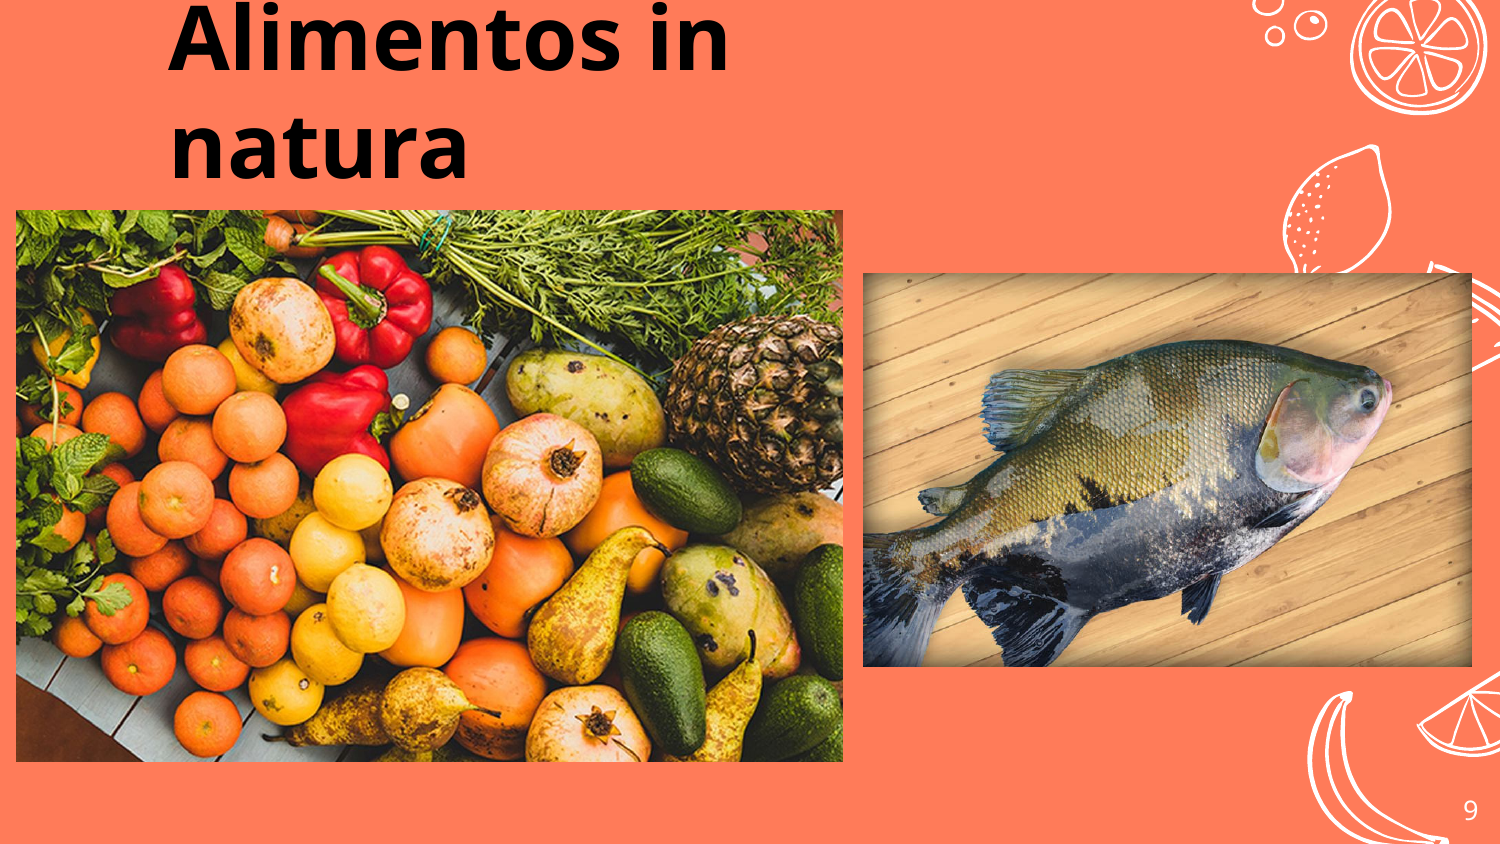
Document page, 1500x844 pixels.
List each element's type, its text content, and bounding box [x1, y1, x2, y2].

title Alimentos in natura [153, 20, 882, 211]
slide_number ‹#› [1403, 779, 1494, 844]
picture [863, 273, 1472, 667]
picture [15, 210, 843, 762]
